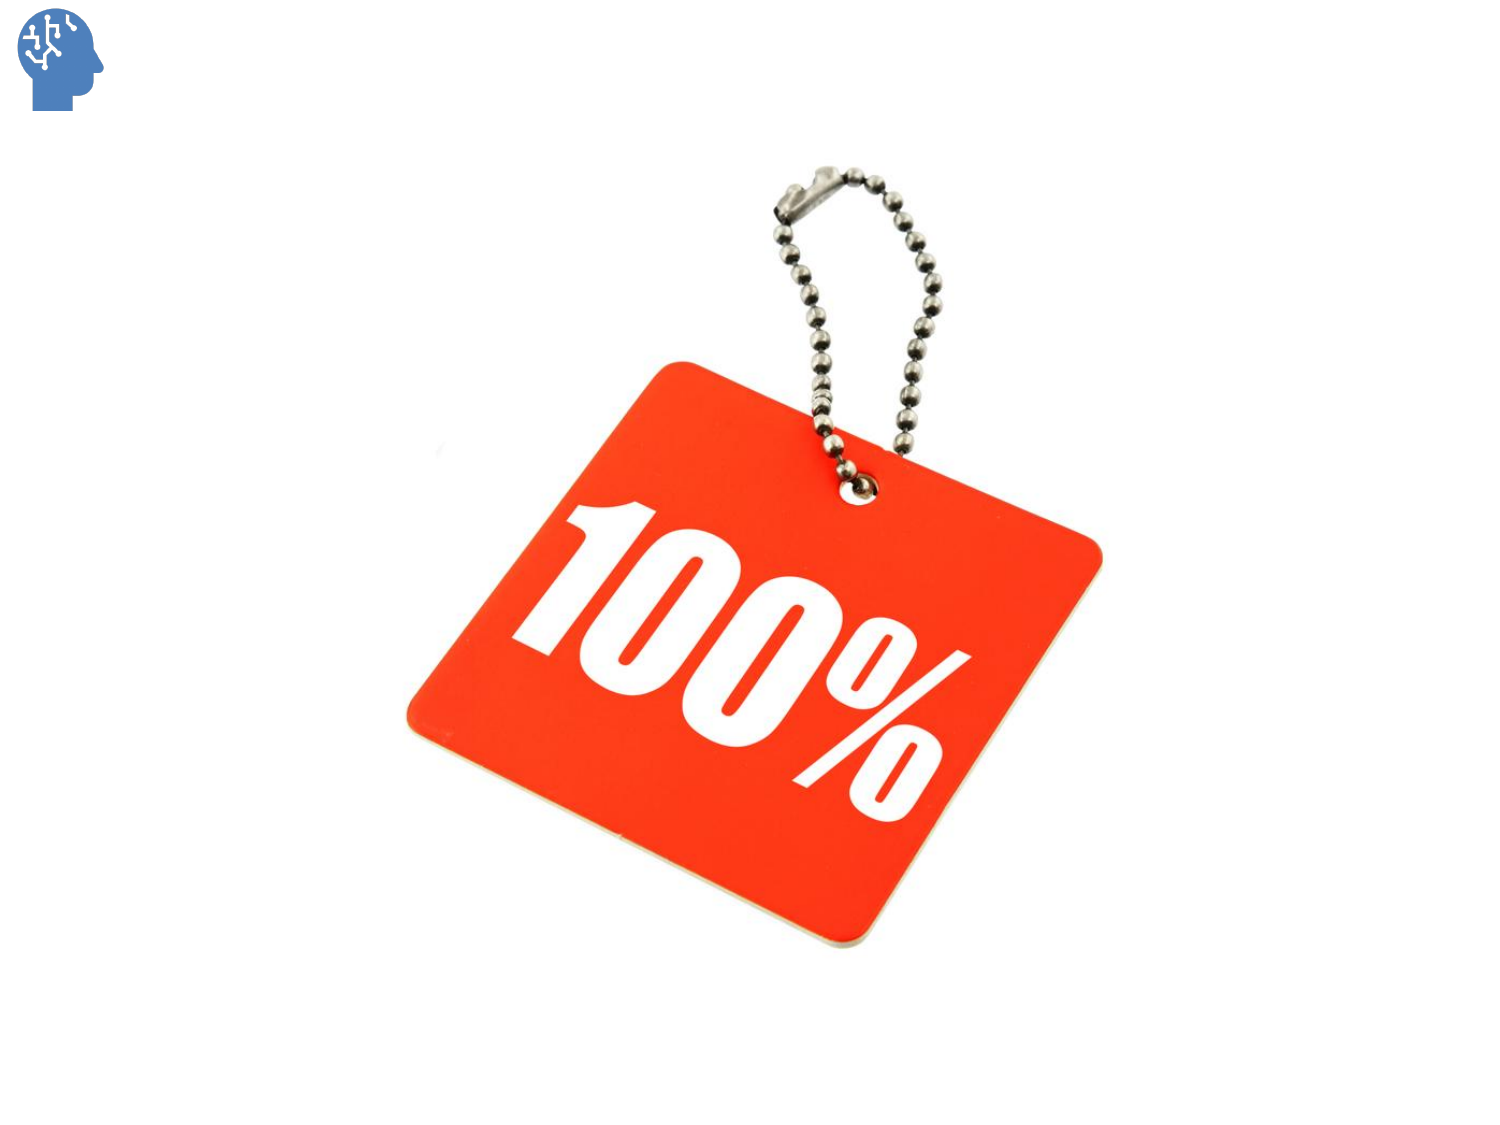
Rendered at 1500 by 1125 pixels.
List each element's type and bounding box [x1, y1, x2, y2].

text_box [0, 0, 121, 121]
list [74, 132, 1426, 993]
